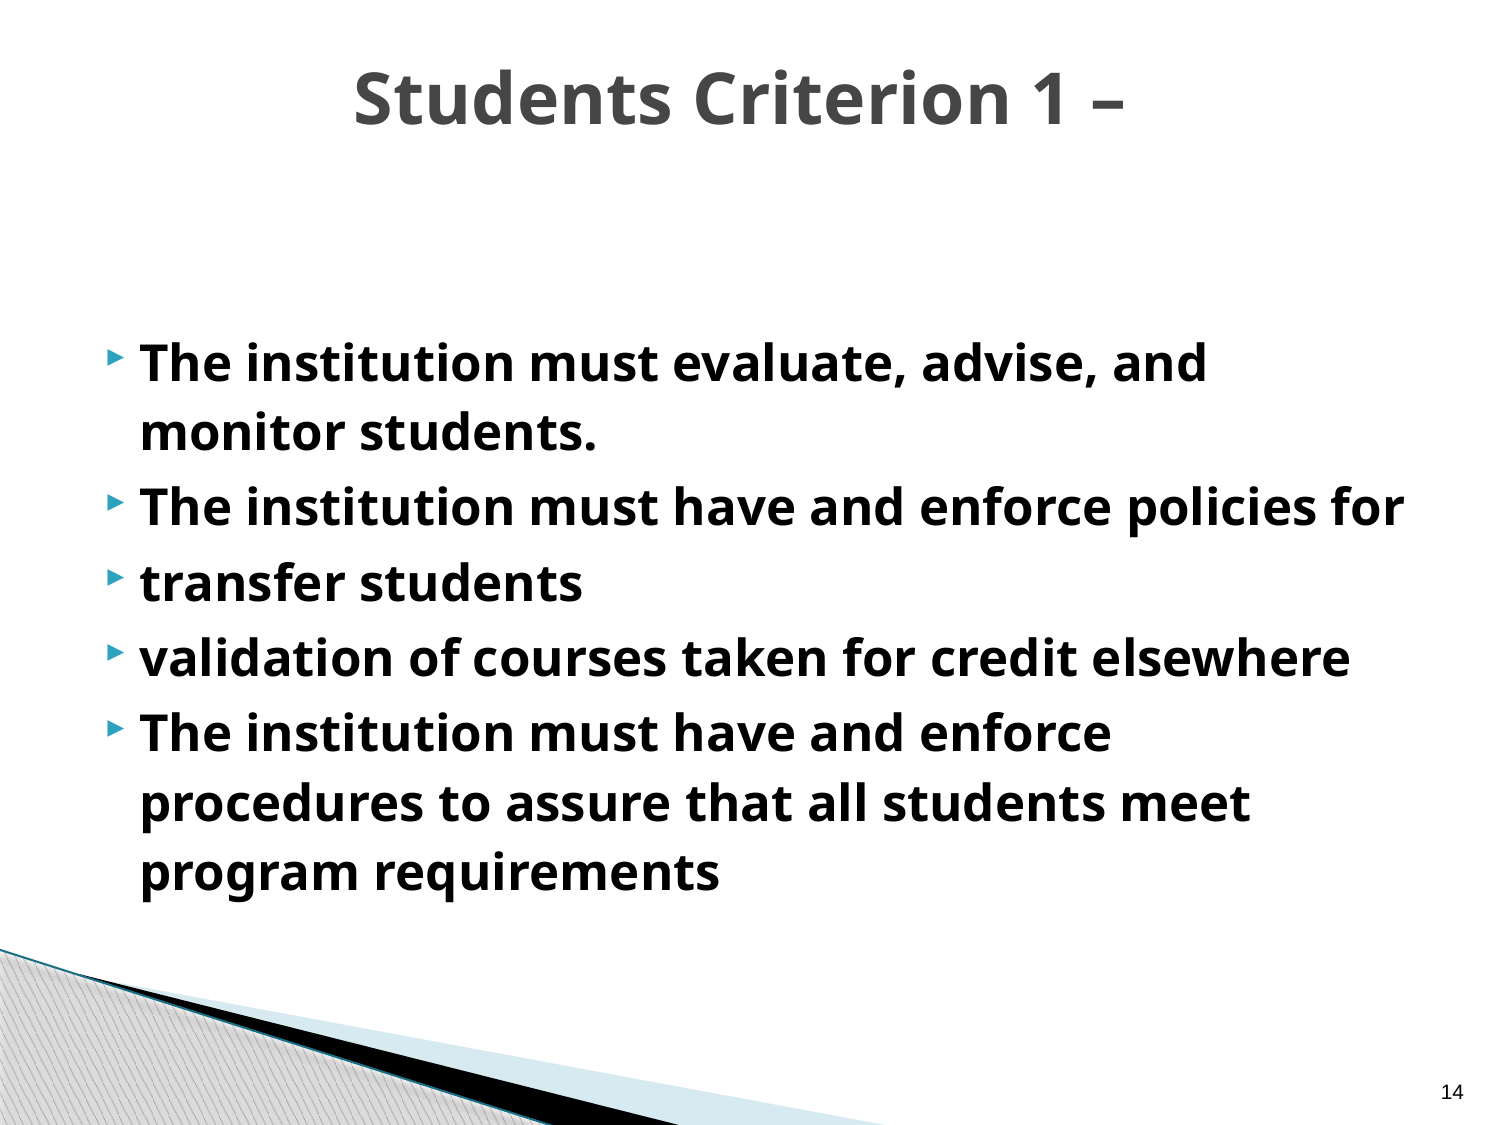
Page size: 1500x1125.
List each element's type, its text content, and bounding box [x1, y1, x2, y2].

slide_number 14 [1418, 1051, 1479, 1112]
title Students Criterion 1 – [75, 45, 1425, 233]
list The institution must evaluate, advise, and monitor students. The institution must have and enforce policies for transfer students validation of courses taken for credit elsewhere The institution must have and enforce procedures to assure that all students meet program requirements [75, 233, 1425, 986]
